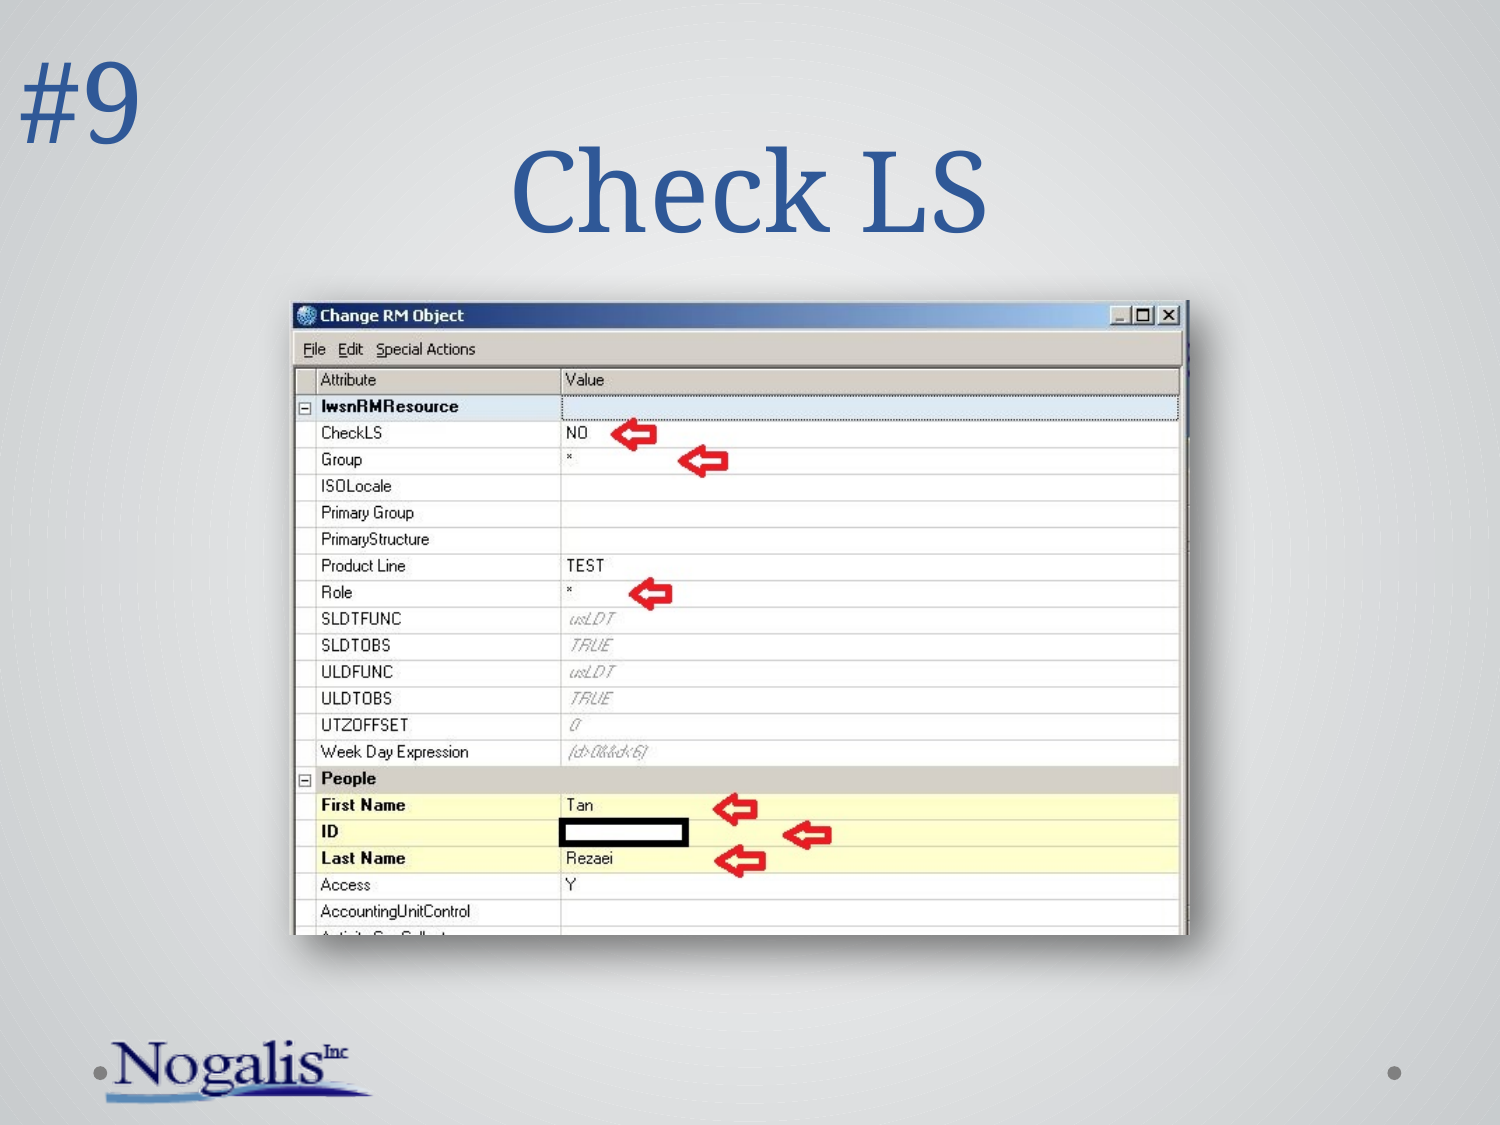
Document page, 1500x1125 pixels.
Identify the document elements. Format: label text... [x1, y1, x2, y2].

text_box #9 [0, 37, 213, 275]
picture [88, 1030, 379, 1116]
title Check LS [75, 0, 1425, 263]
picture [289, 299, 1190, 935]
